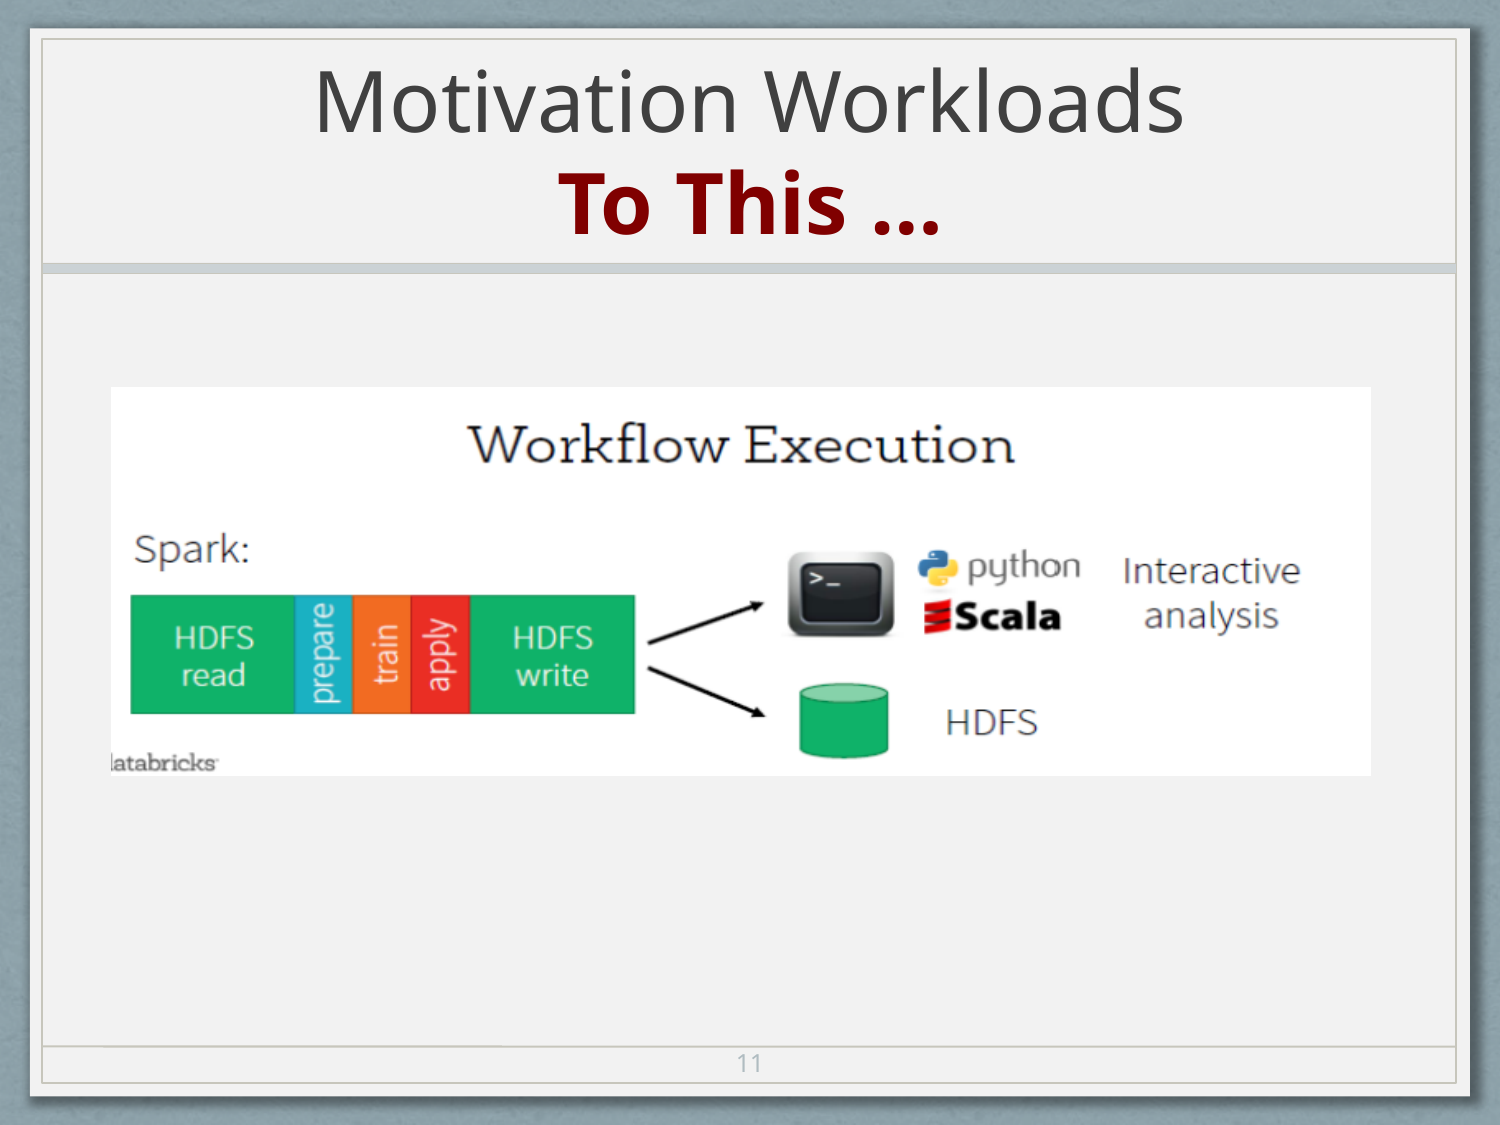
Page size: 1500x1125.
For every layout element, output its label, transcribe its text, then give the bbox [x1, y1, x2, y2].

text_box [111, 386, 1372, 776]
title Motivation Workloads To This … [147, 40, 1353, 260]
slide_number 11 [687, 1042, 813, 1088]
